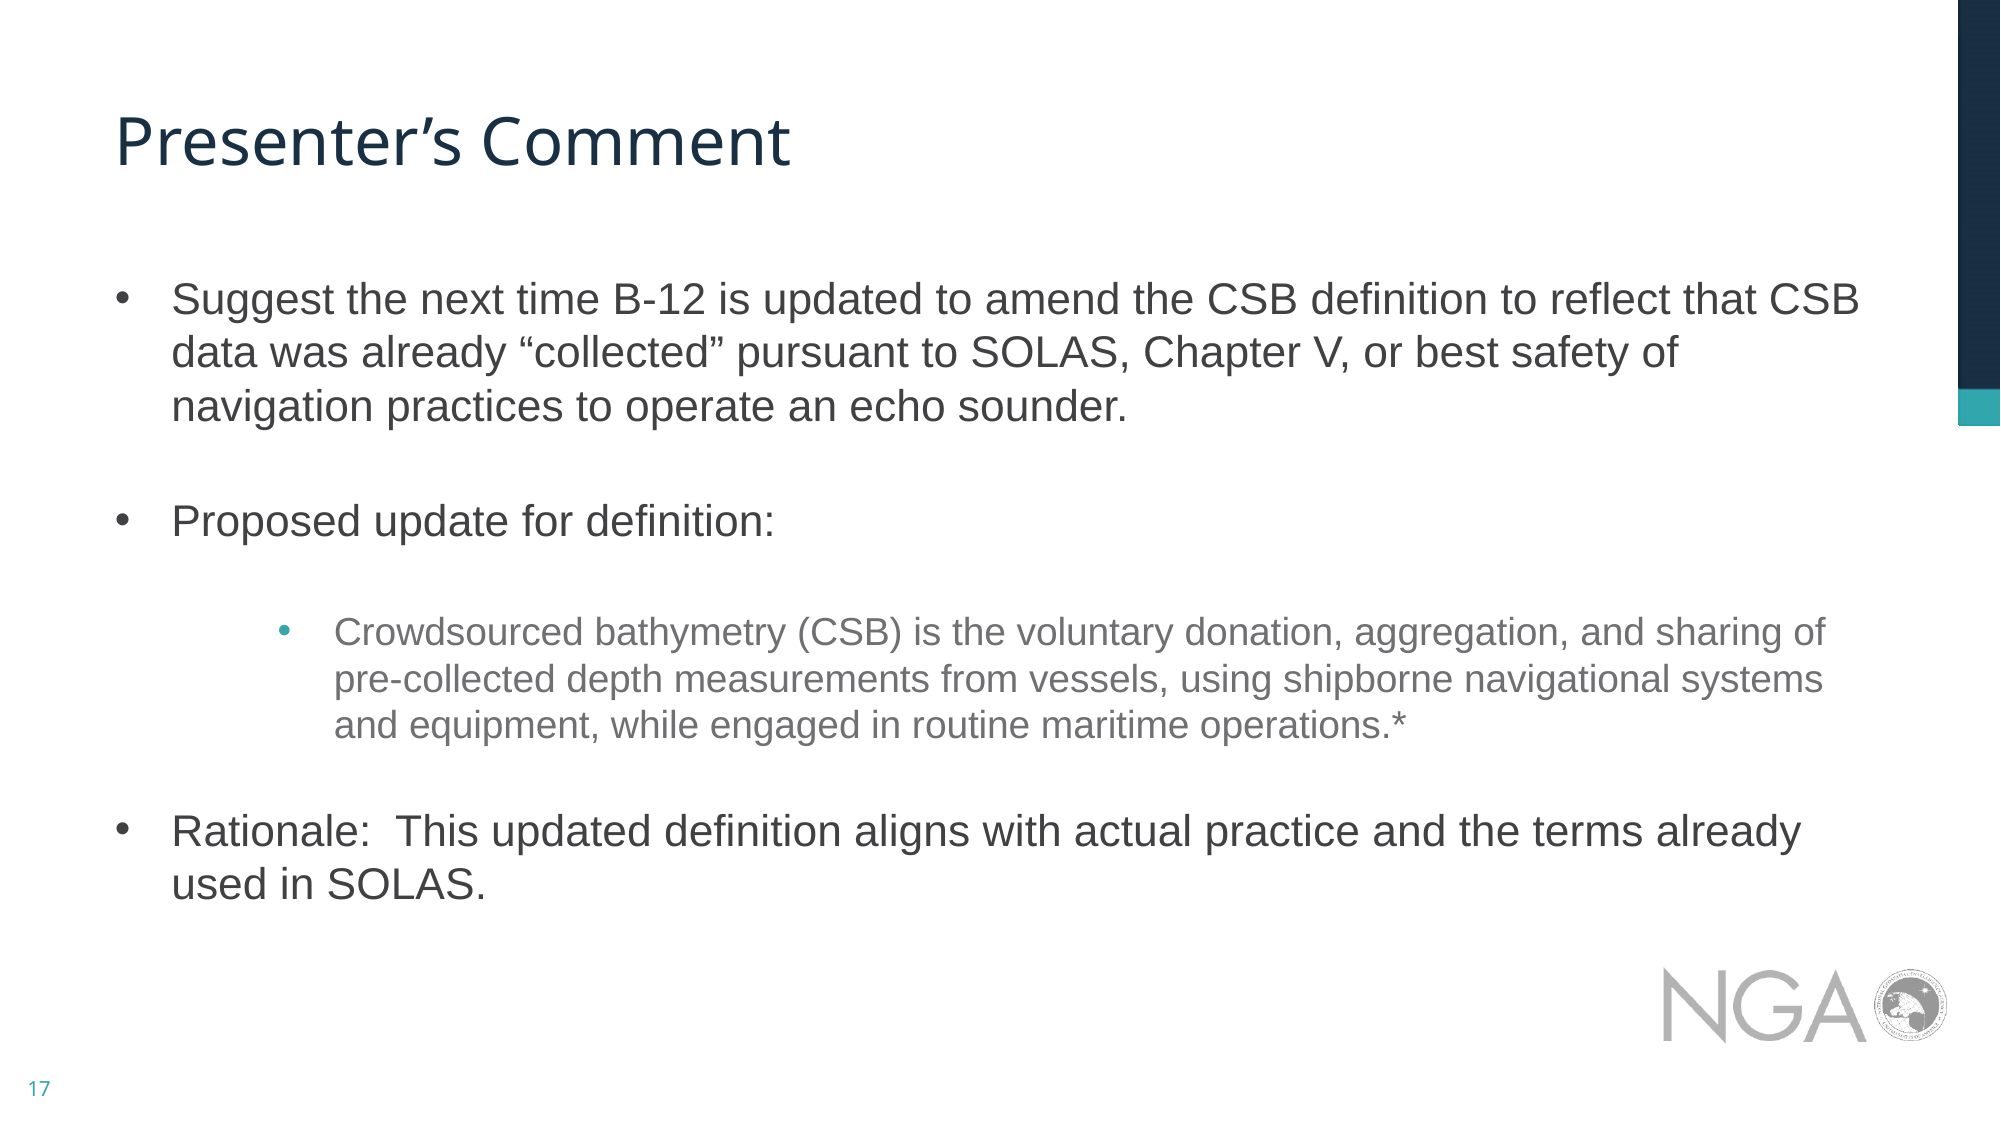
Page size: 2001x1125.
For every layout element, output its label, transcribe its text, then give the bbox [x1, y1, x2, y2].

title Presenter’s Comment [99, 45, 1900, 233]
list Suggest the next time B-12 is updated to amend the CSB definition to reflect that CSB data was already “collected” pursuant to SOLAS, Chapter V, or best safety of navigation practices to operate an echo sounder. Proposed update for definition: Crowdsourced bathymetry (CSB) is the voluntary donation, aggregation, and sharing of pre-collected depth measurements from vessels, using shipborne navigational systems and equipment, while engaged in routine maritime operations.* Rationale: This updated definition aligns with actual practice and the terms already used in SOLAS. [99, 262, 1900, 946]
